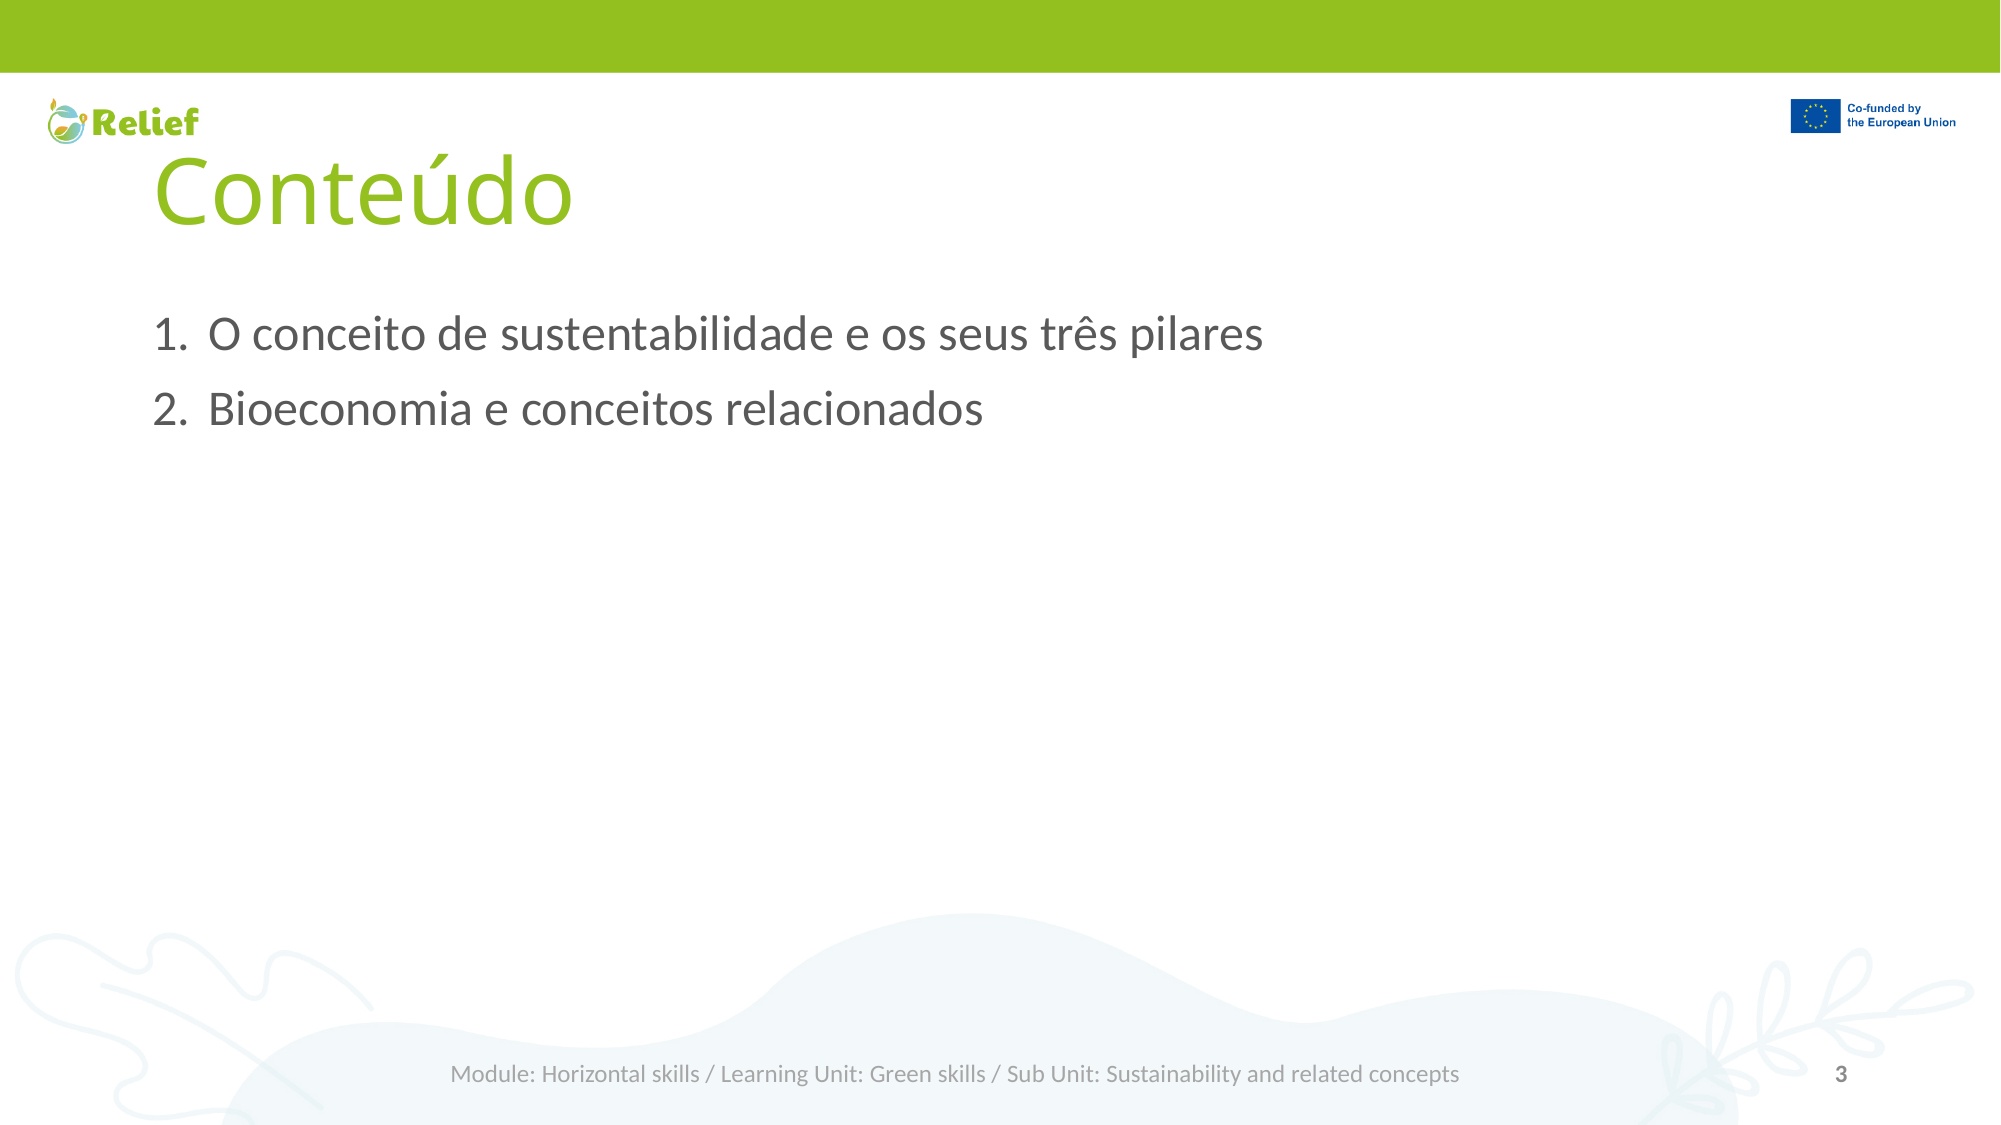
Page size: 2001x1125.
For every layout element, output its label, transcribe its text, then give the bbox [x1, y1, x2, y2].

footer Module: Horizontal skills / Learning Unit: Green skills / Sub Unit: Sustainability and related concepts [137, 1023, 1775, 1122]
title Conteúdo [137, 111, 1863, 278]
list O conceito de sustentabilidade e os seus três pilares Bioeconomia e conceitos relacionados [137, 299, 1863, 1014]
slide_number 3 [1787, 1042, 1863, 1103]
picture [0, 0, 2001, 1125]
